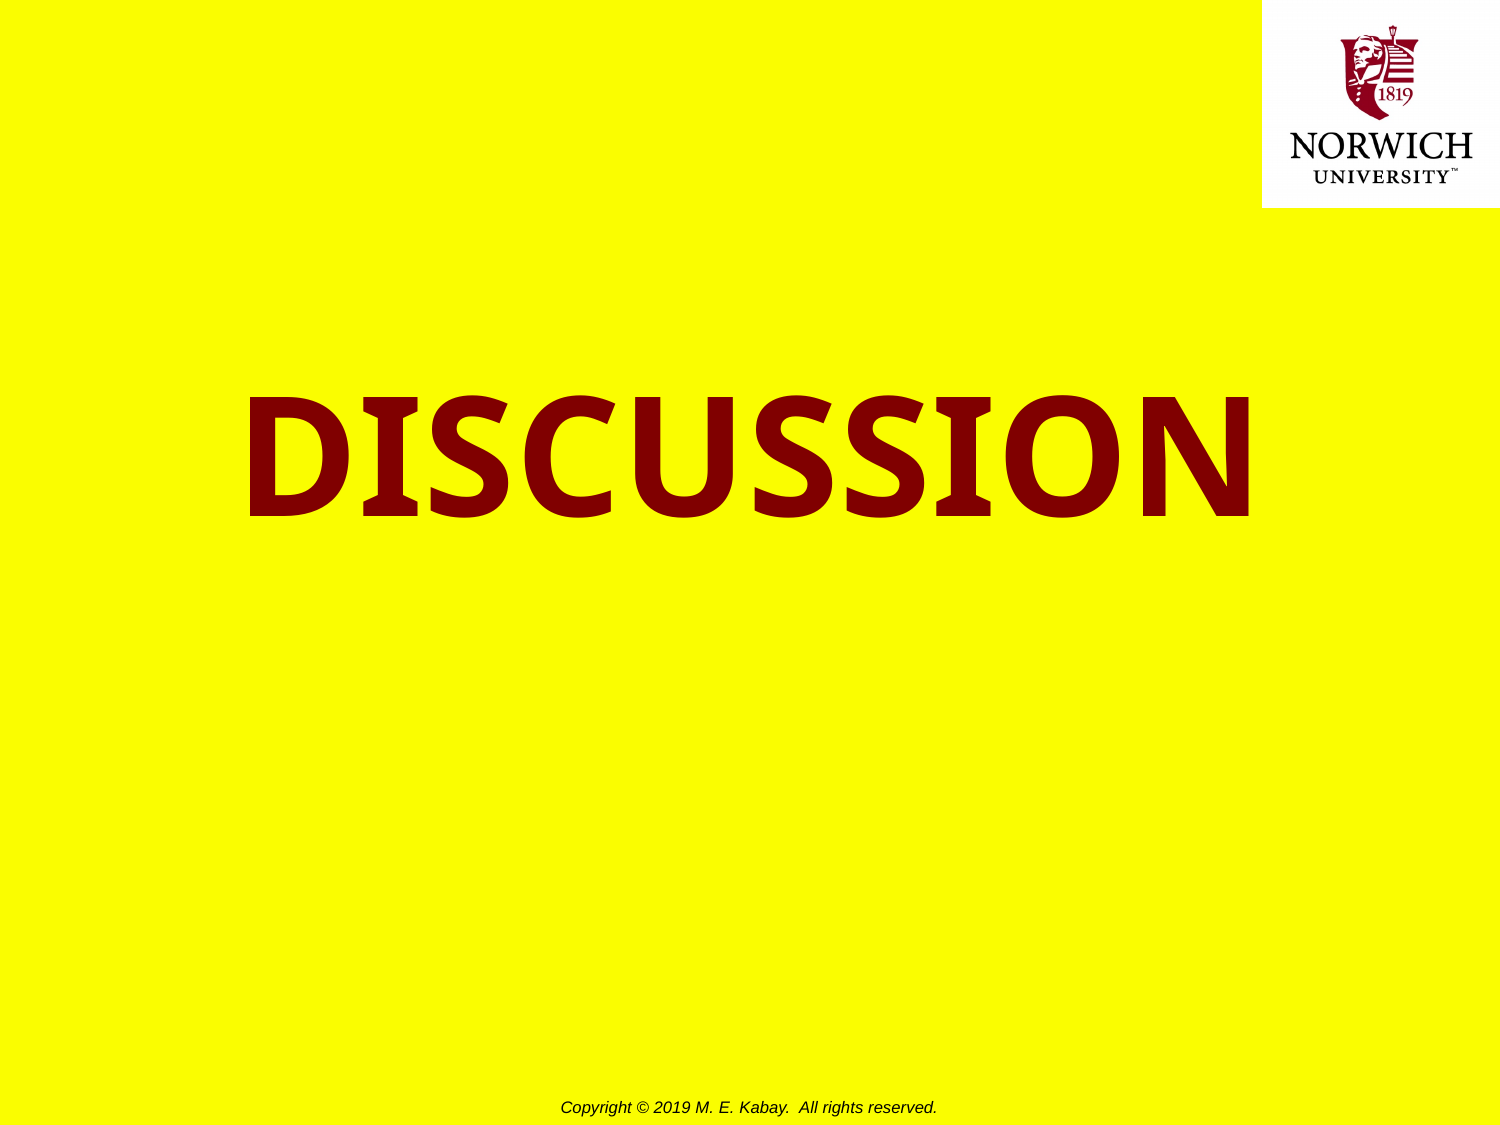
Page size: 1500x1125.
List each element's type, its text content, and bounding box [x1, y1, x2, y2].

picture [1262, 0, 1500, 208]
title DISCUSSION [162, 24, 1338, 900]
